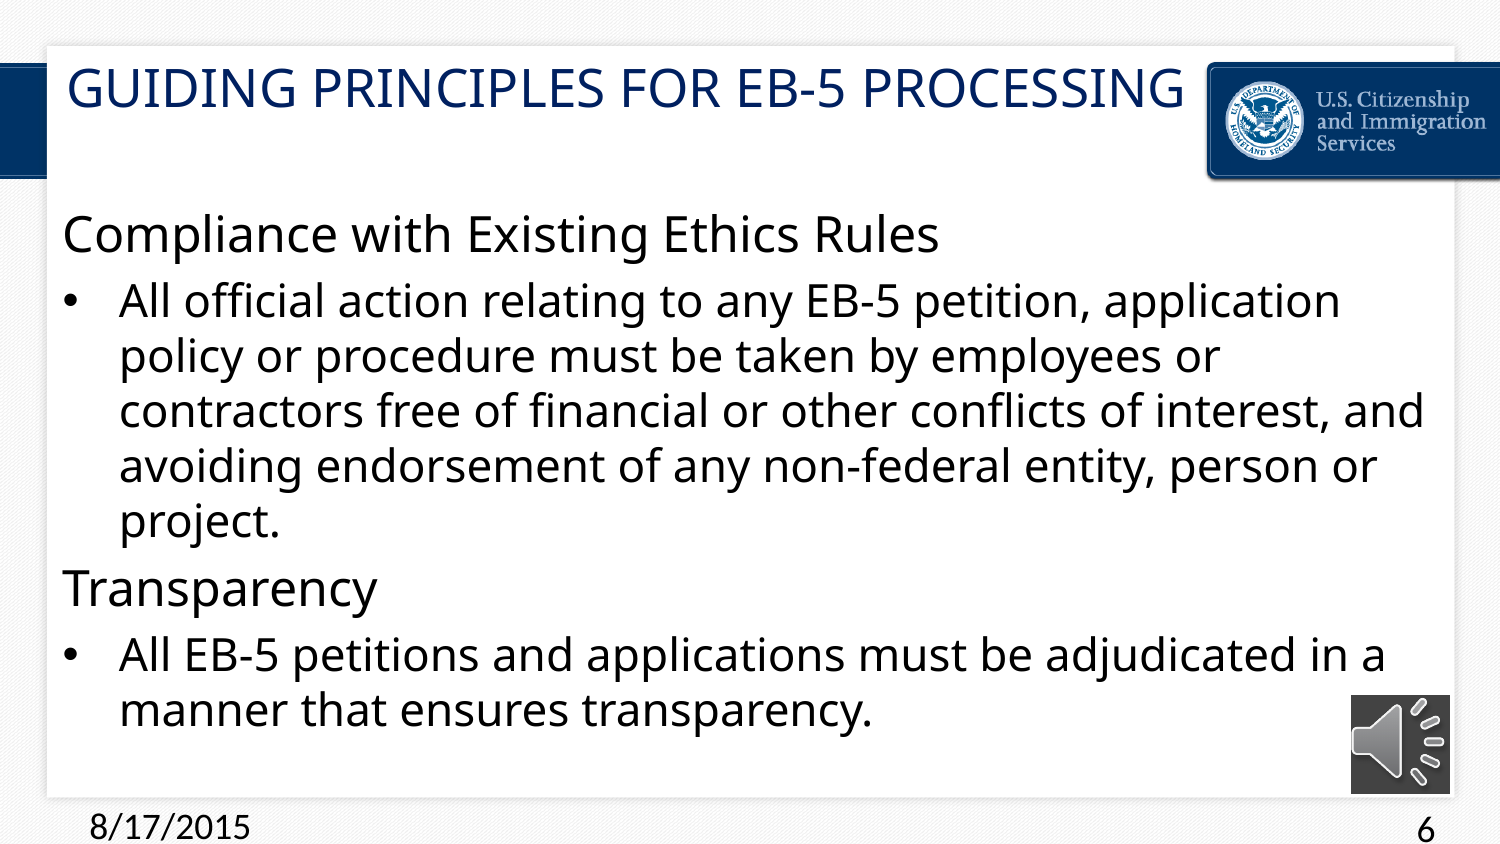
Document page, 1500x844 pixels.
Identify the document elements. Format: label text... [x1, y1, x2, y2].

text_box 8/17/2015 [74, 794, 495, 844]
slide_number 6 [1149, 798, 1451, 843]
picture [0, 0, 1500, 844]
list Compliance with Existing Ethics Rules All official action relating to any EB-5 petition, application policy or procedure must be taken by employees or contractors free of financial or other conflicts of interest, and avoiding endorsement of any non-federal entity, person or project. Transparency All EB-5 petitions and applications must be adjudicated in a manner that ensures transparency. [48, 195, 1451, 796]
title GUIDING PRINCIPLES FOR EB-5 PROCESSING [51, 46, 1210, 188]
